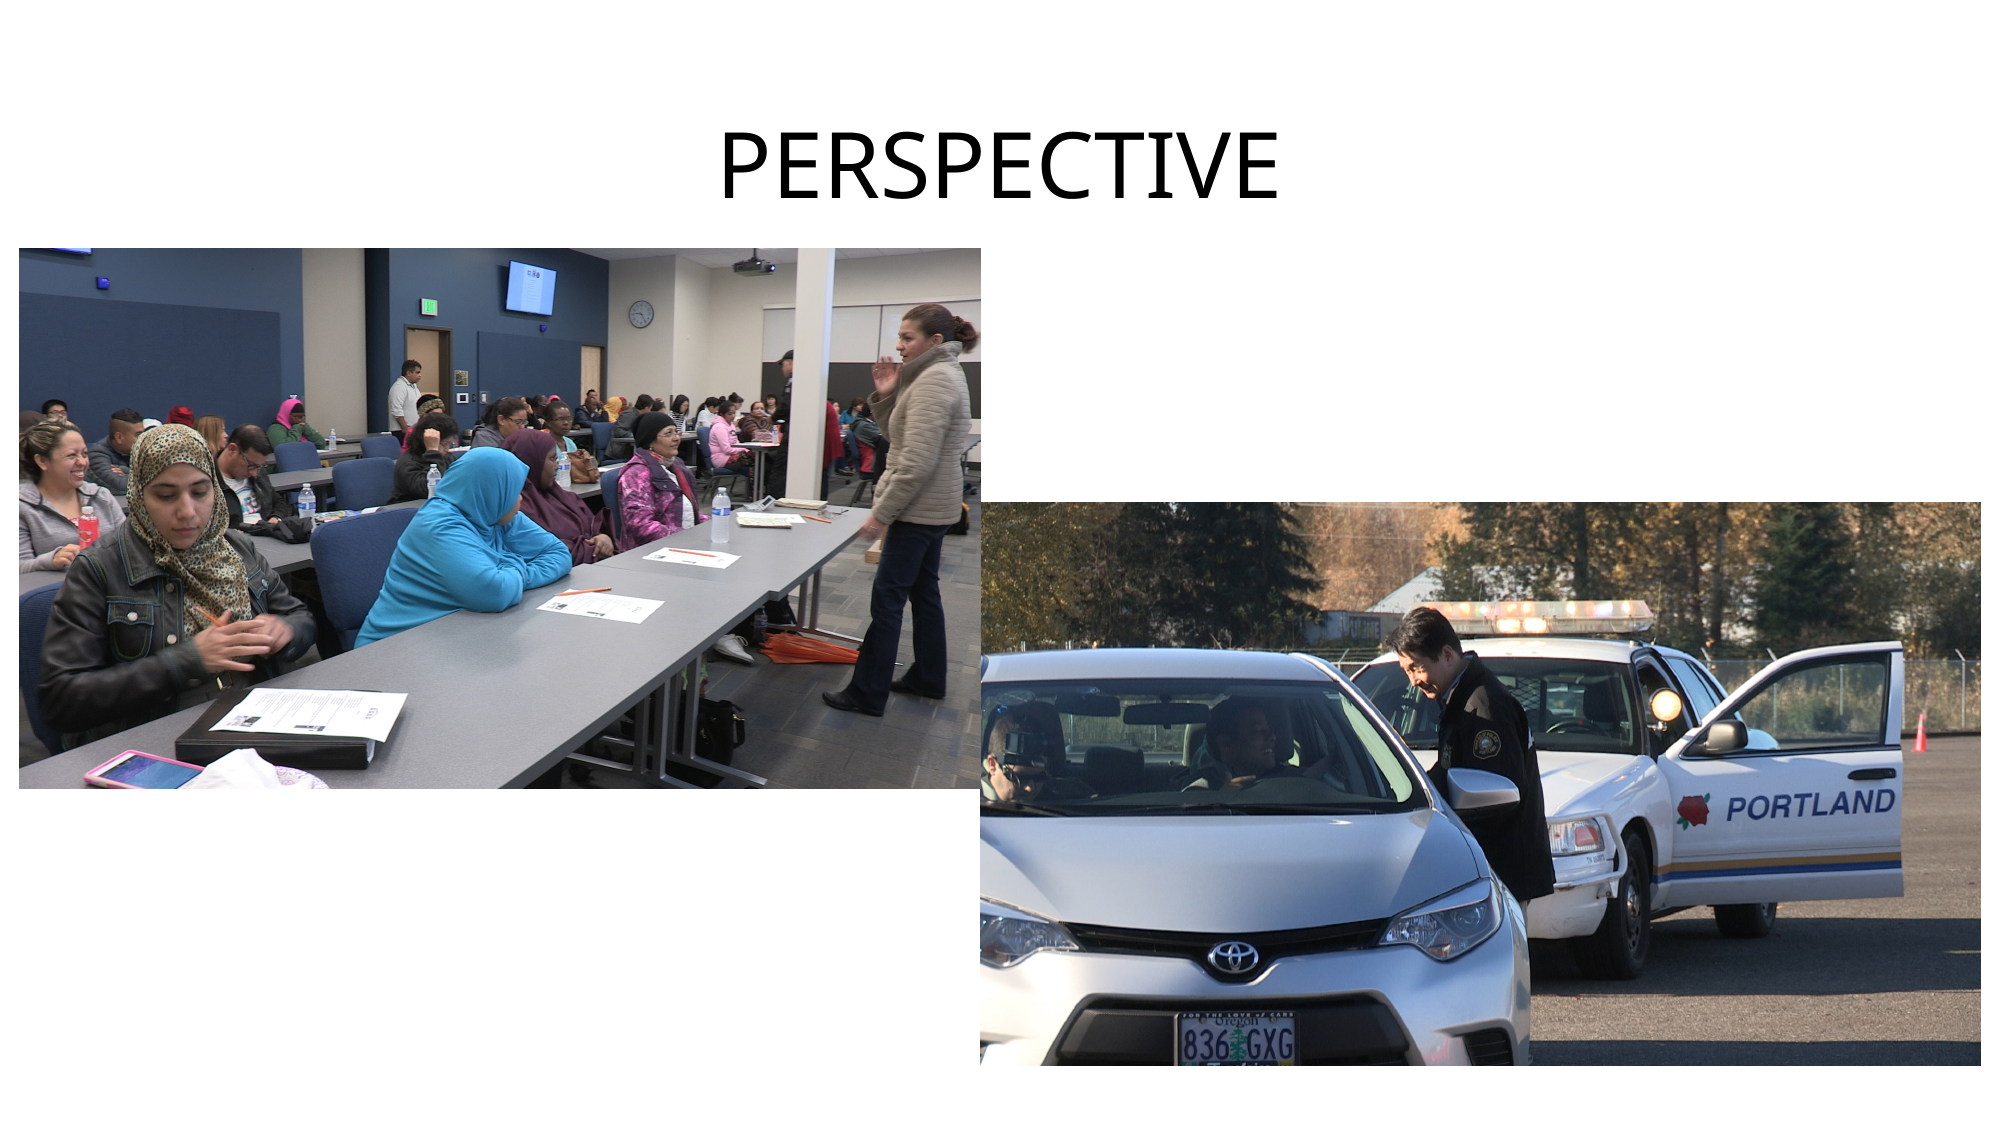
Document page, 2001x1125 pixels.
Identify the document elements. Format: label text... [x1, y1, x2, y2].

title PERSPECTIVE [137, 59, 1863, 278]
picture [980, 502, 1981, 1066]
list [19, 248, 981, 789]
